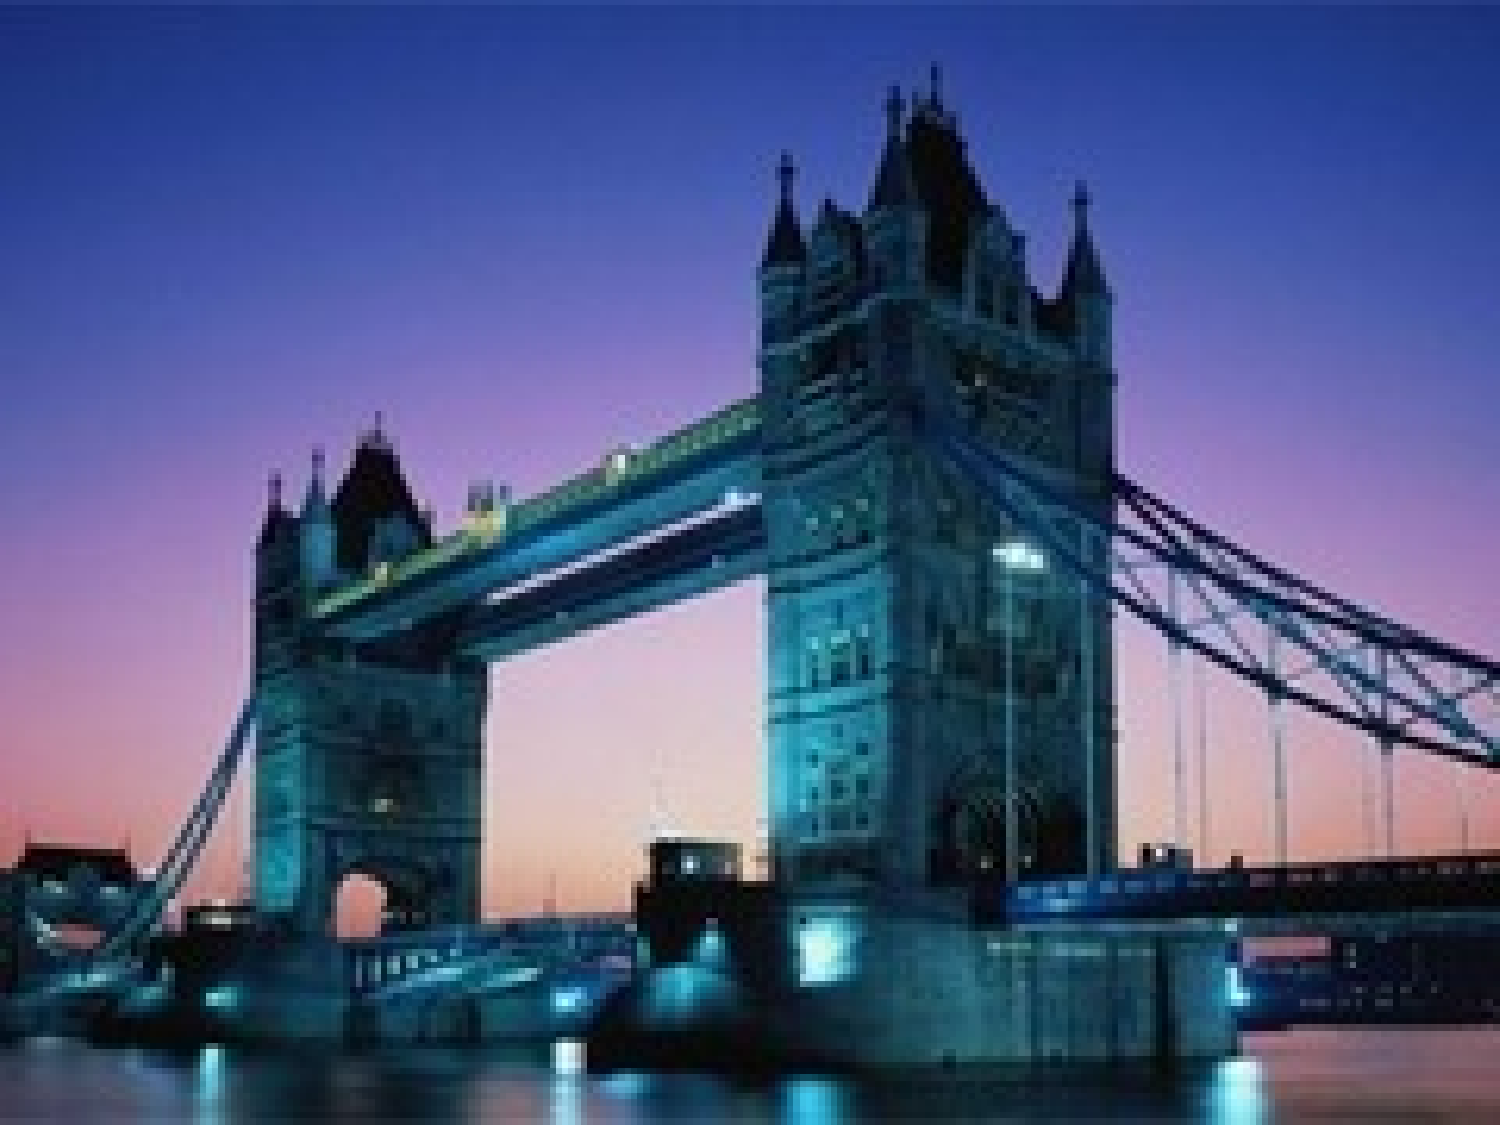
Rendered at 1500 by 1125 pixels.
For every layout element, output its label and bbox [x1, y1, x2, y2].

list [0, 0, 1500, 1125]
